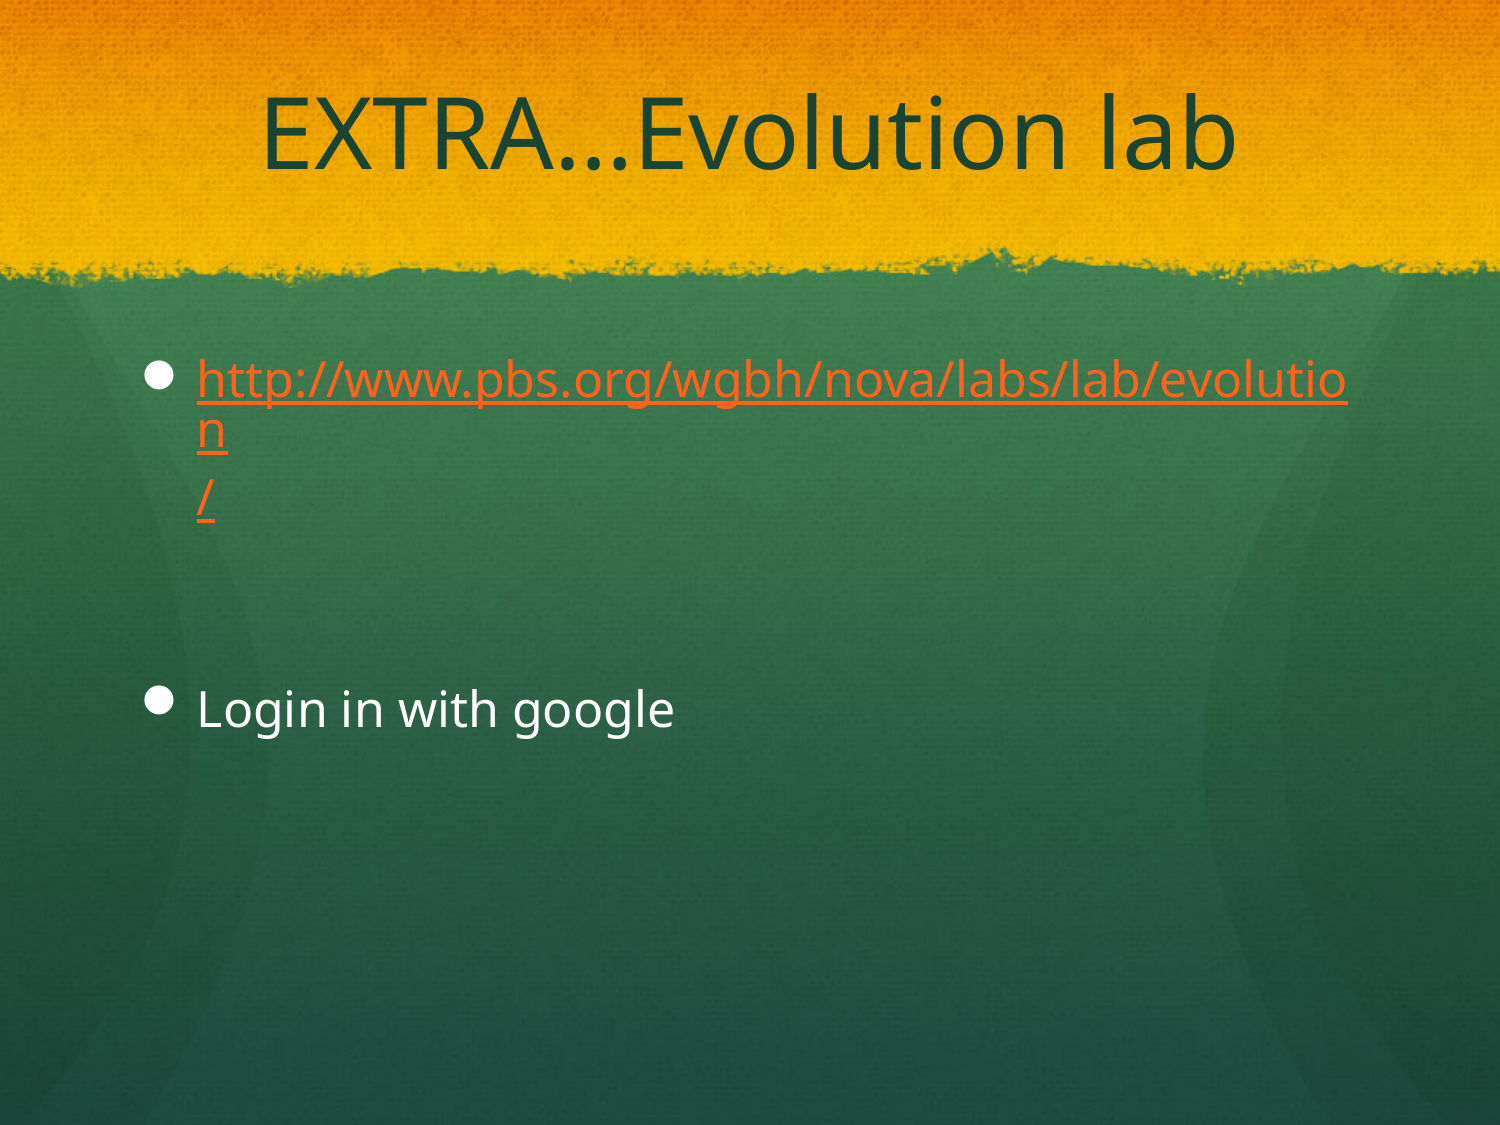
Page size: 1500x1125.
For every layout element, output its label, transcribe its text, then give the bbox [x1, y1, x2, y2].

picture [0, 0, 1500, 1125]
title EXTRA…Evolution lab [125, 13, 1375, 246]
list http://www.pbs.org/wgbh/nova/labs/lab/evolution/ Login in with google [125, 339, 1375, 1026]
